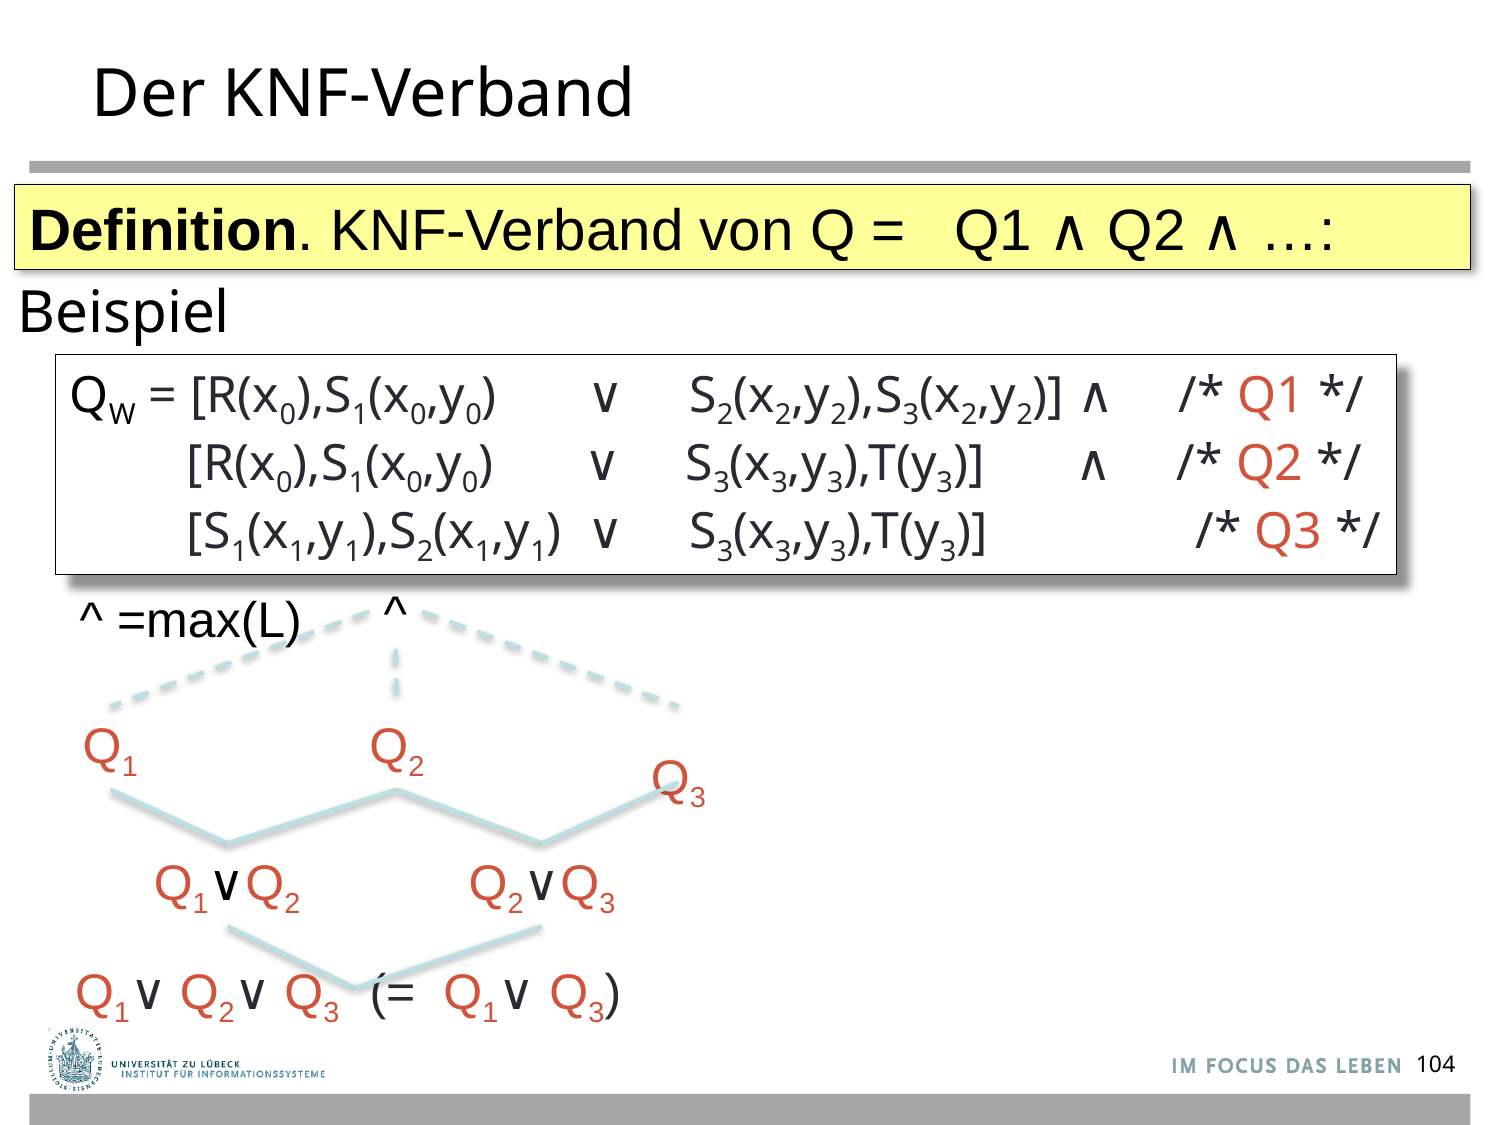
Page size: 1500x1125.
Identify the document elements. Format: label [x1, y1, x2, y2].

text_box [60, 579, 722, 1048]
text_box [55, 354, 1397, 649]
text_box [76, 42, 1427, 126]
text_box [443, 614, 679, 707]
text_box [3, 184, 1471, 352]
slide_number [1305, 1050, 1471, 1083]
picture [1173, 1058, 1305, 1073]
